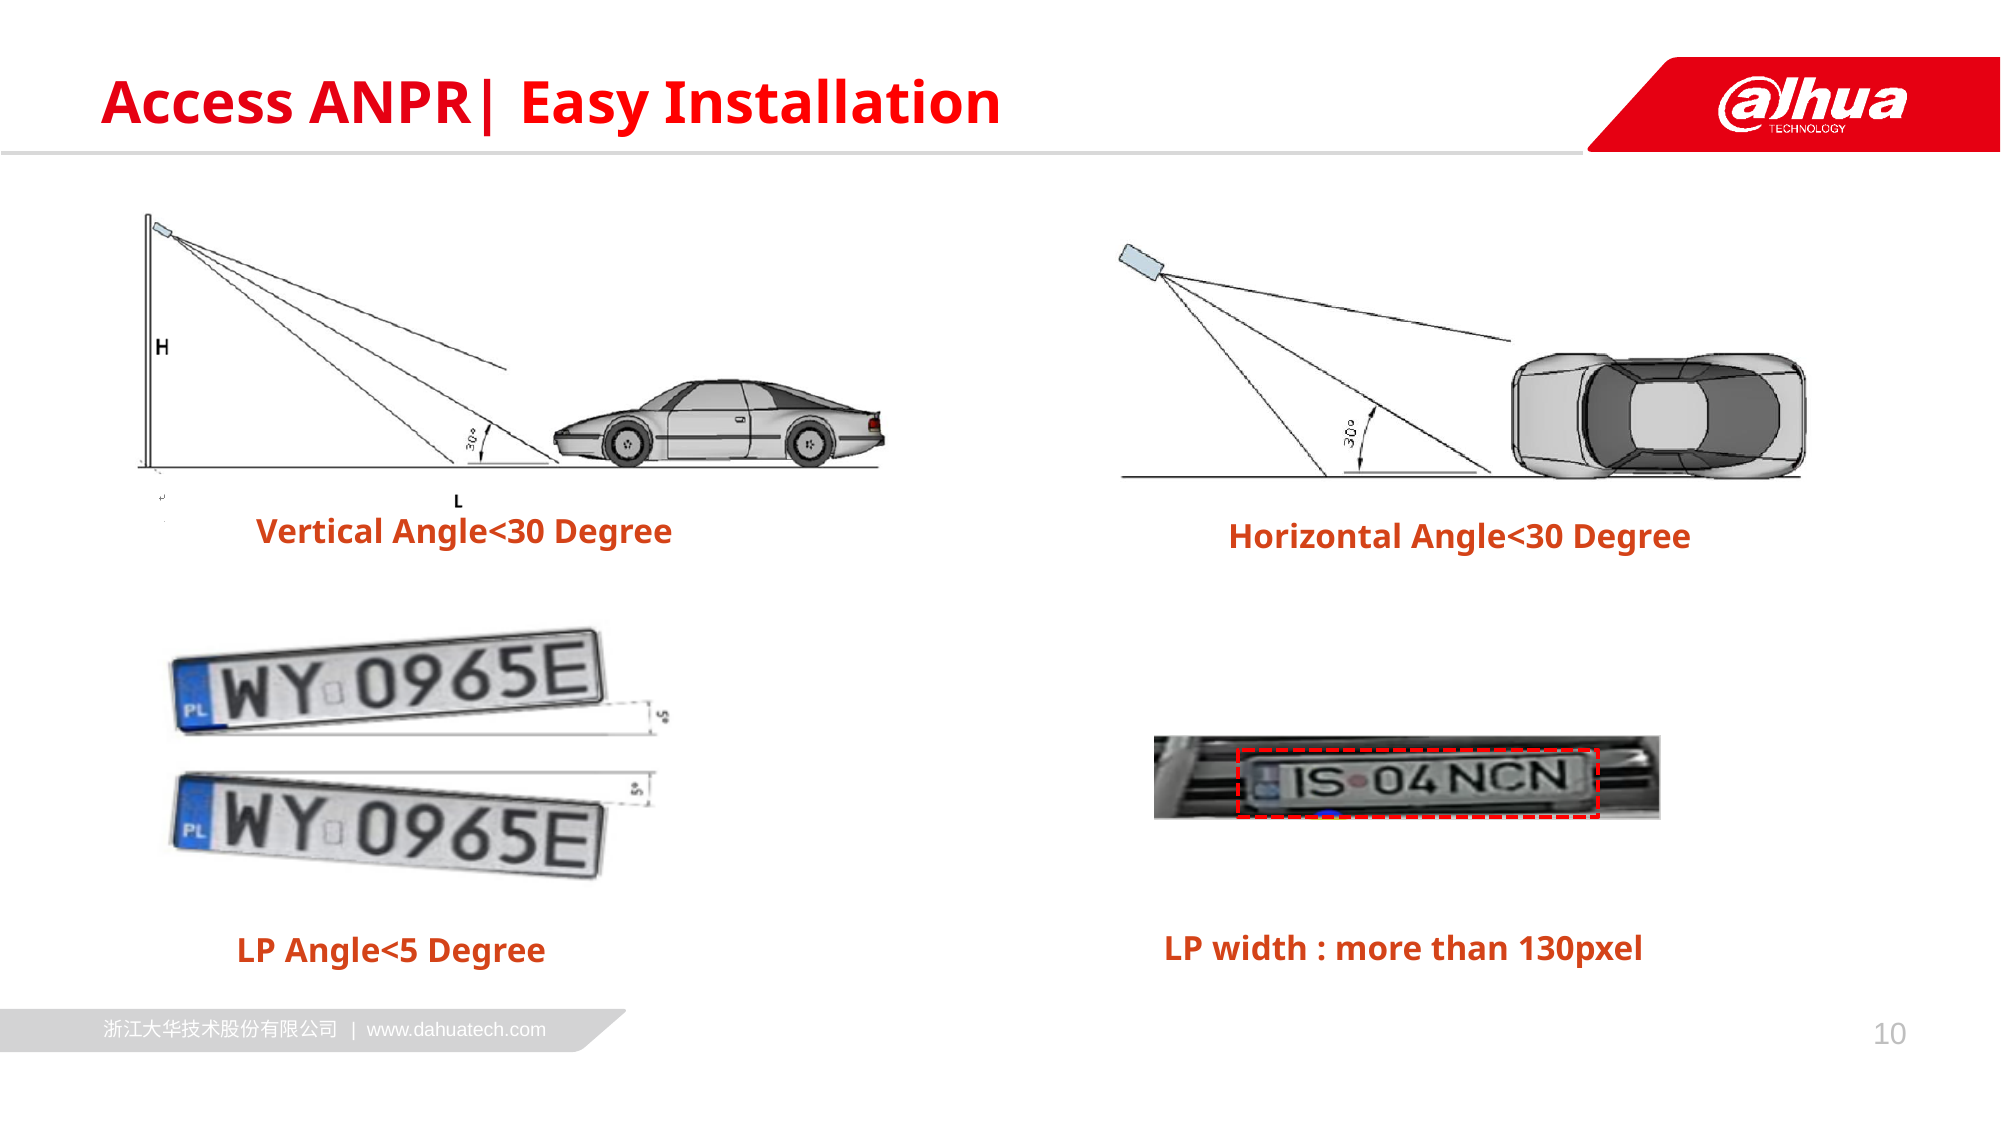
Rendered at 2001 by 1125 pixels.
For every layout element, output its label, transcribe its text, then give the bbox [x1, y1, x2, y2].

picture [128, 201, 919, 522]
text_box LP Angle<5 Degree [221, 901, 893, 977]
text_box Vertical Angle<30 Degree [241, 530, 913, 558]
title Access ANPR| Easy Installation [86, 57, 1621, 152]
text_box Horizontal Angle<30 Degree [1213, 487, 1885, 562]
picture [122, 599, 730, 900]
text_box LP width : more than 130pxel [1148, 899, 1885, 975]
picture [1154, 734, 1661, 820]
picture [1078, 217, 1845, 493]
